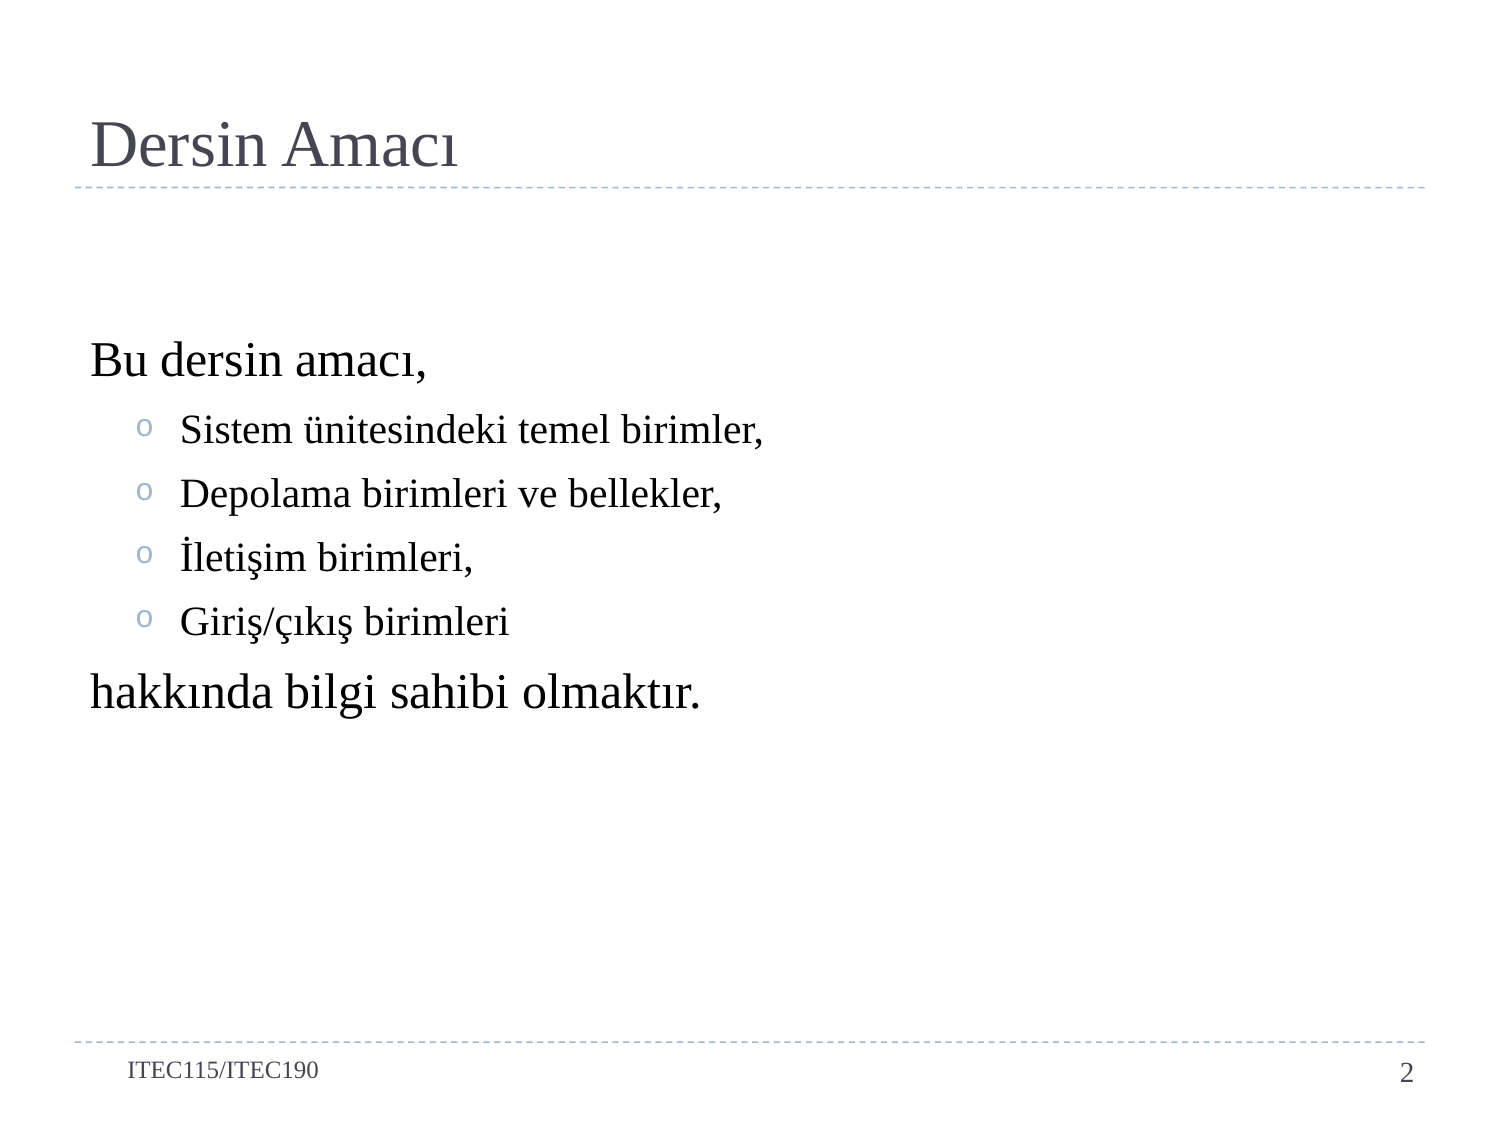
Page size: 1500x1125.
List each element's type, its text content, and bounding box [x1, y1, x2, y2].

footer ITEC115/ITEC190 [112, 1045, 1352, 1106]
title Dersin Amacı [75, 24, 1425, 188]
list Bu dersin amacı, Sistem ünitesindeki temel birimler, Depolama birimleri ve bellekler, İletişim birimleri, Giriş/çıkış birimleri hakkında bilgi sahibi olmaktır. [75, 243, 1425, 1010]
slide_number 2 [1352, 1045, 1430, 1106]
